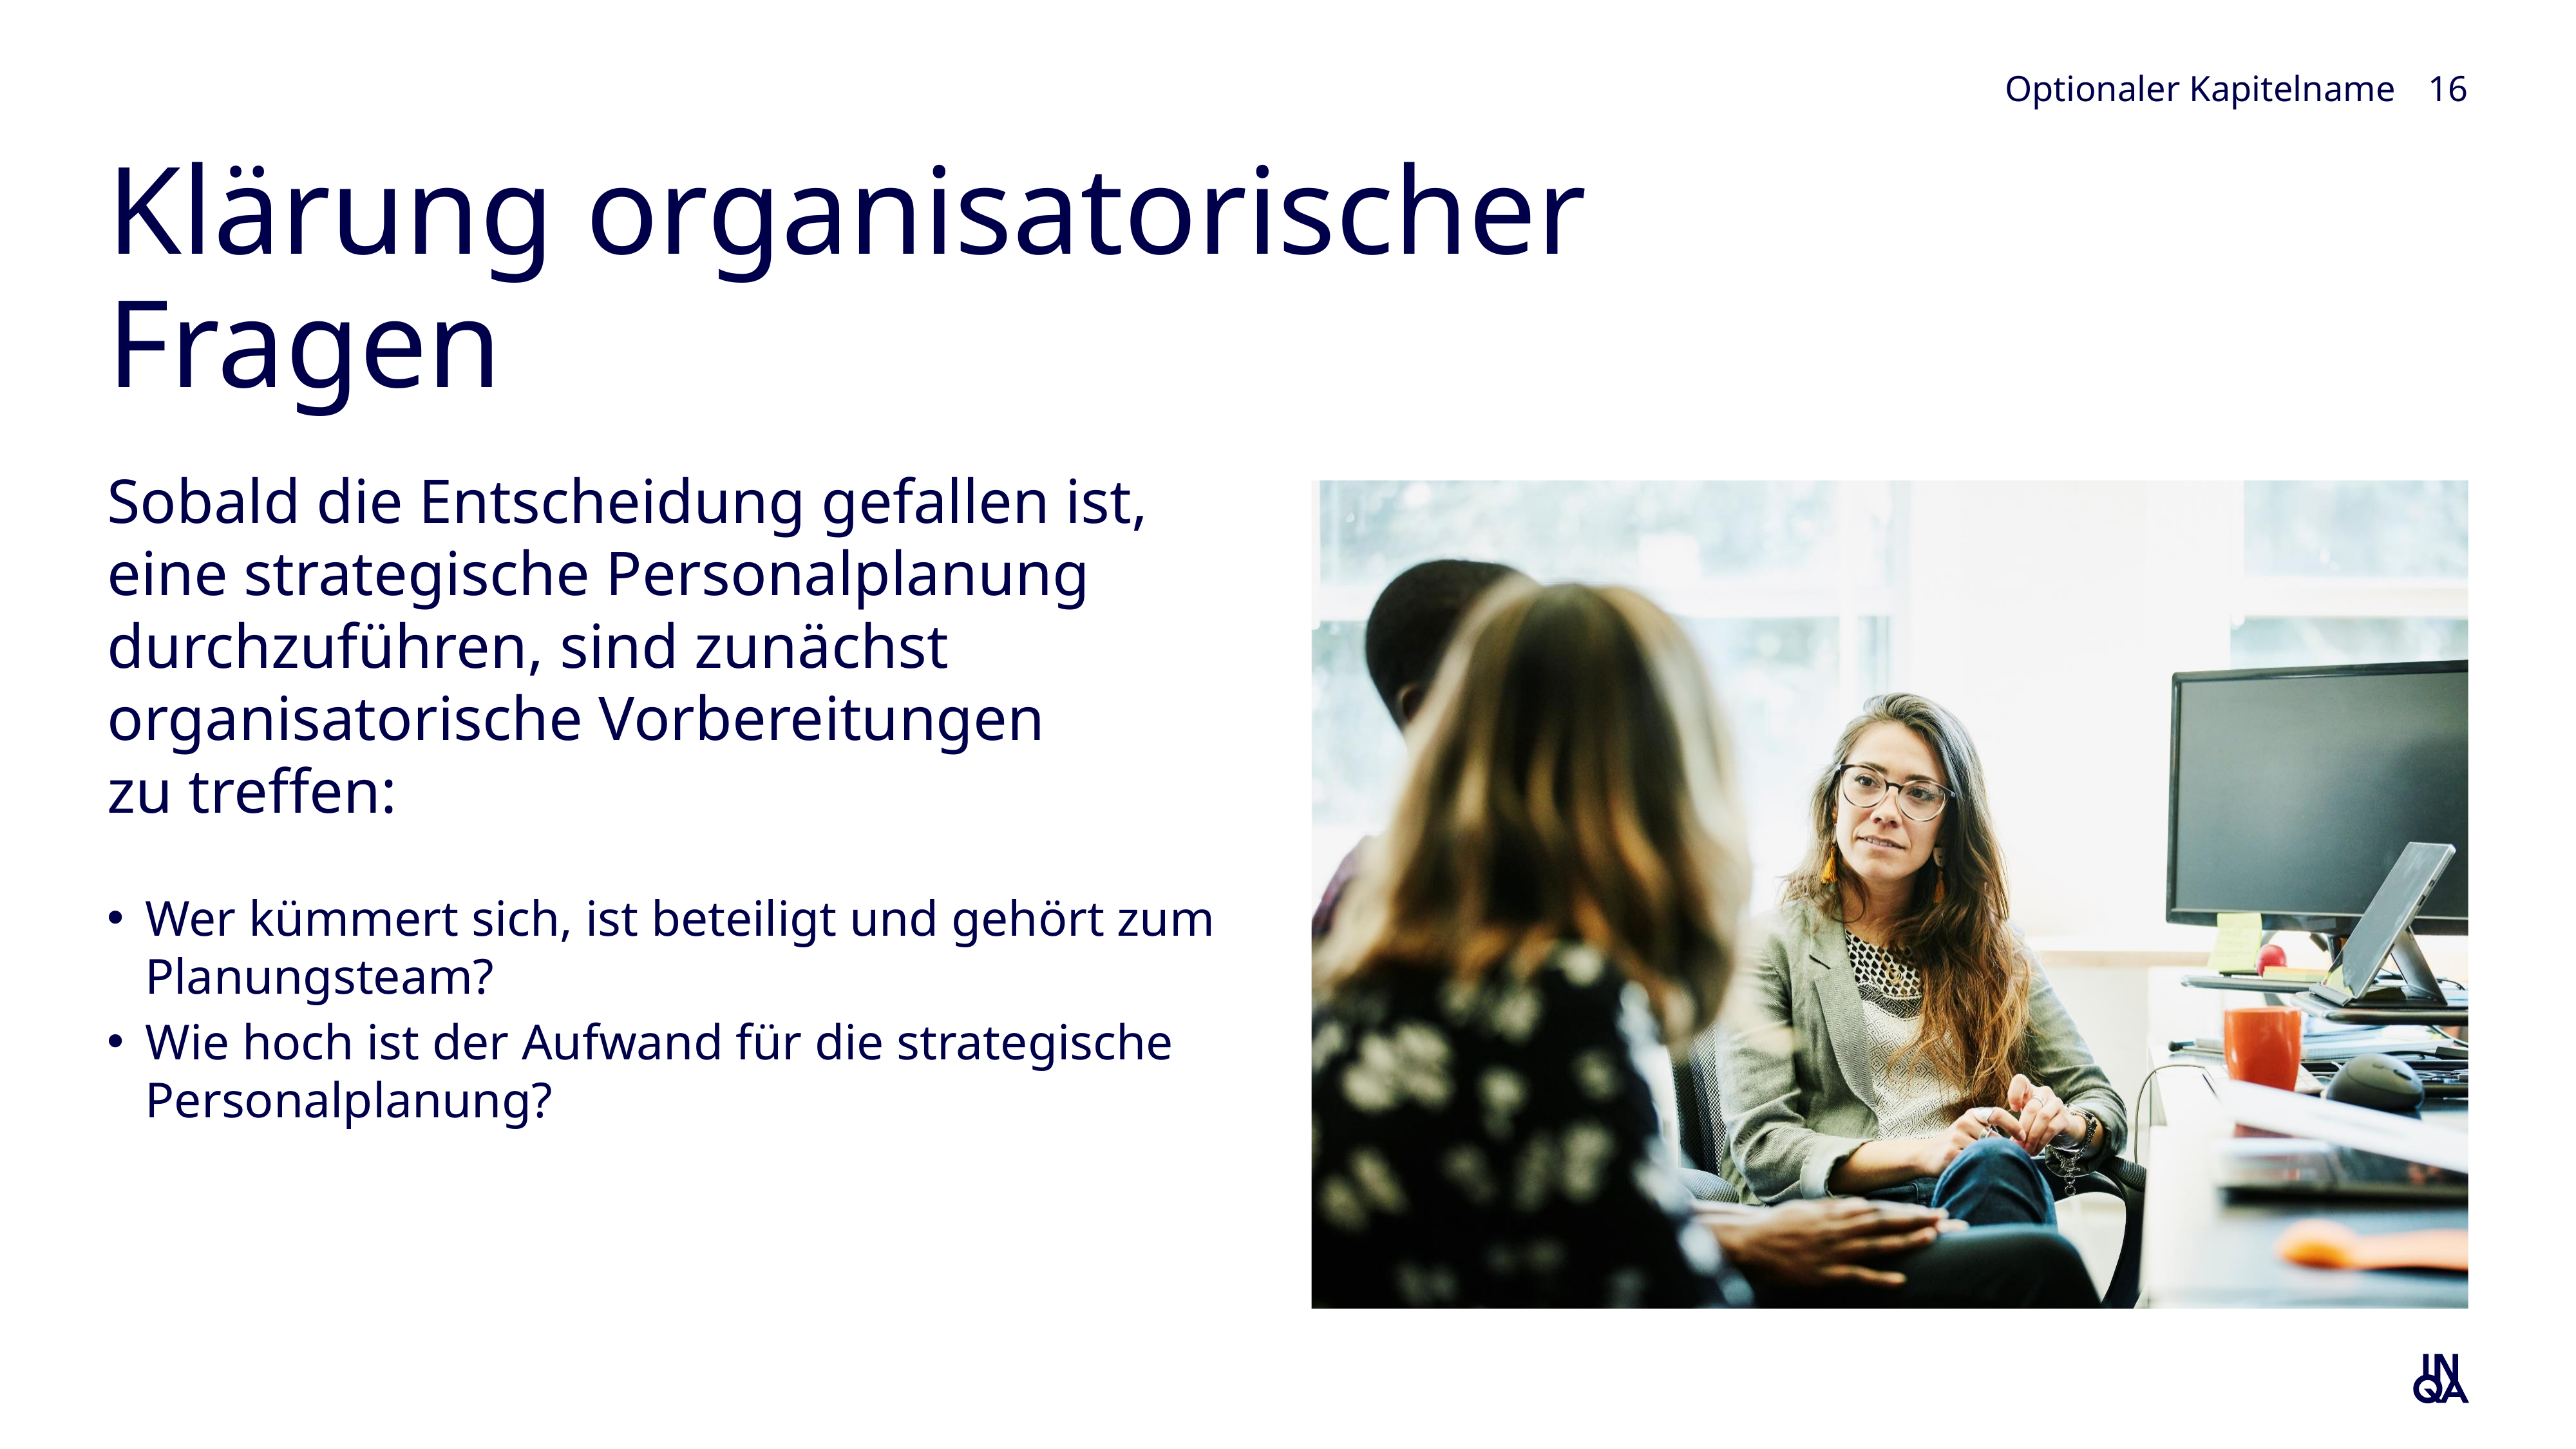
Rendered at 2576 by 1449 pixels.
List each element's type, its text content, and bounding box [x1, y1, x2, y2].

list Wer kümmert sich, ist beteiligt und gehört zum Planungsteam? Wie hoch ist der Aufwand für die strategische Personalplanung? [107, 887, 1264, 1309]
slide_number 16 [2396, 0, 2468, 115]
title Klärung organisatorischer Fragen [107, 147, 1709, 437]
footer Optionaler Kapitelname [107, 0, 2396, 115]
list Sobald die Entscheidung gefallen ist, eine strategische Personalplanung durchzuführen, sind zunächst organisatorische Vorbereitungen zu treffen: [107, 462, 1264, 627]
picture [1311, 480, 2468, 1309]
